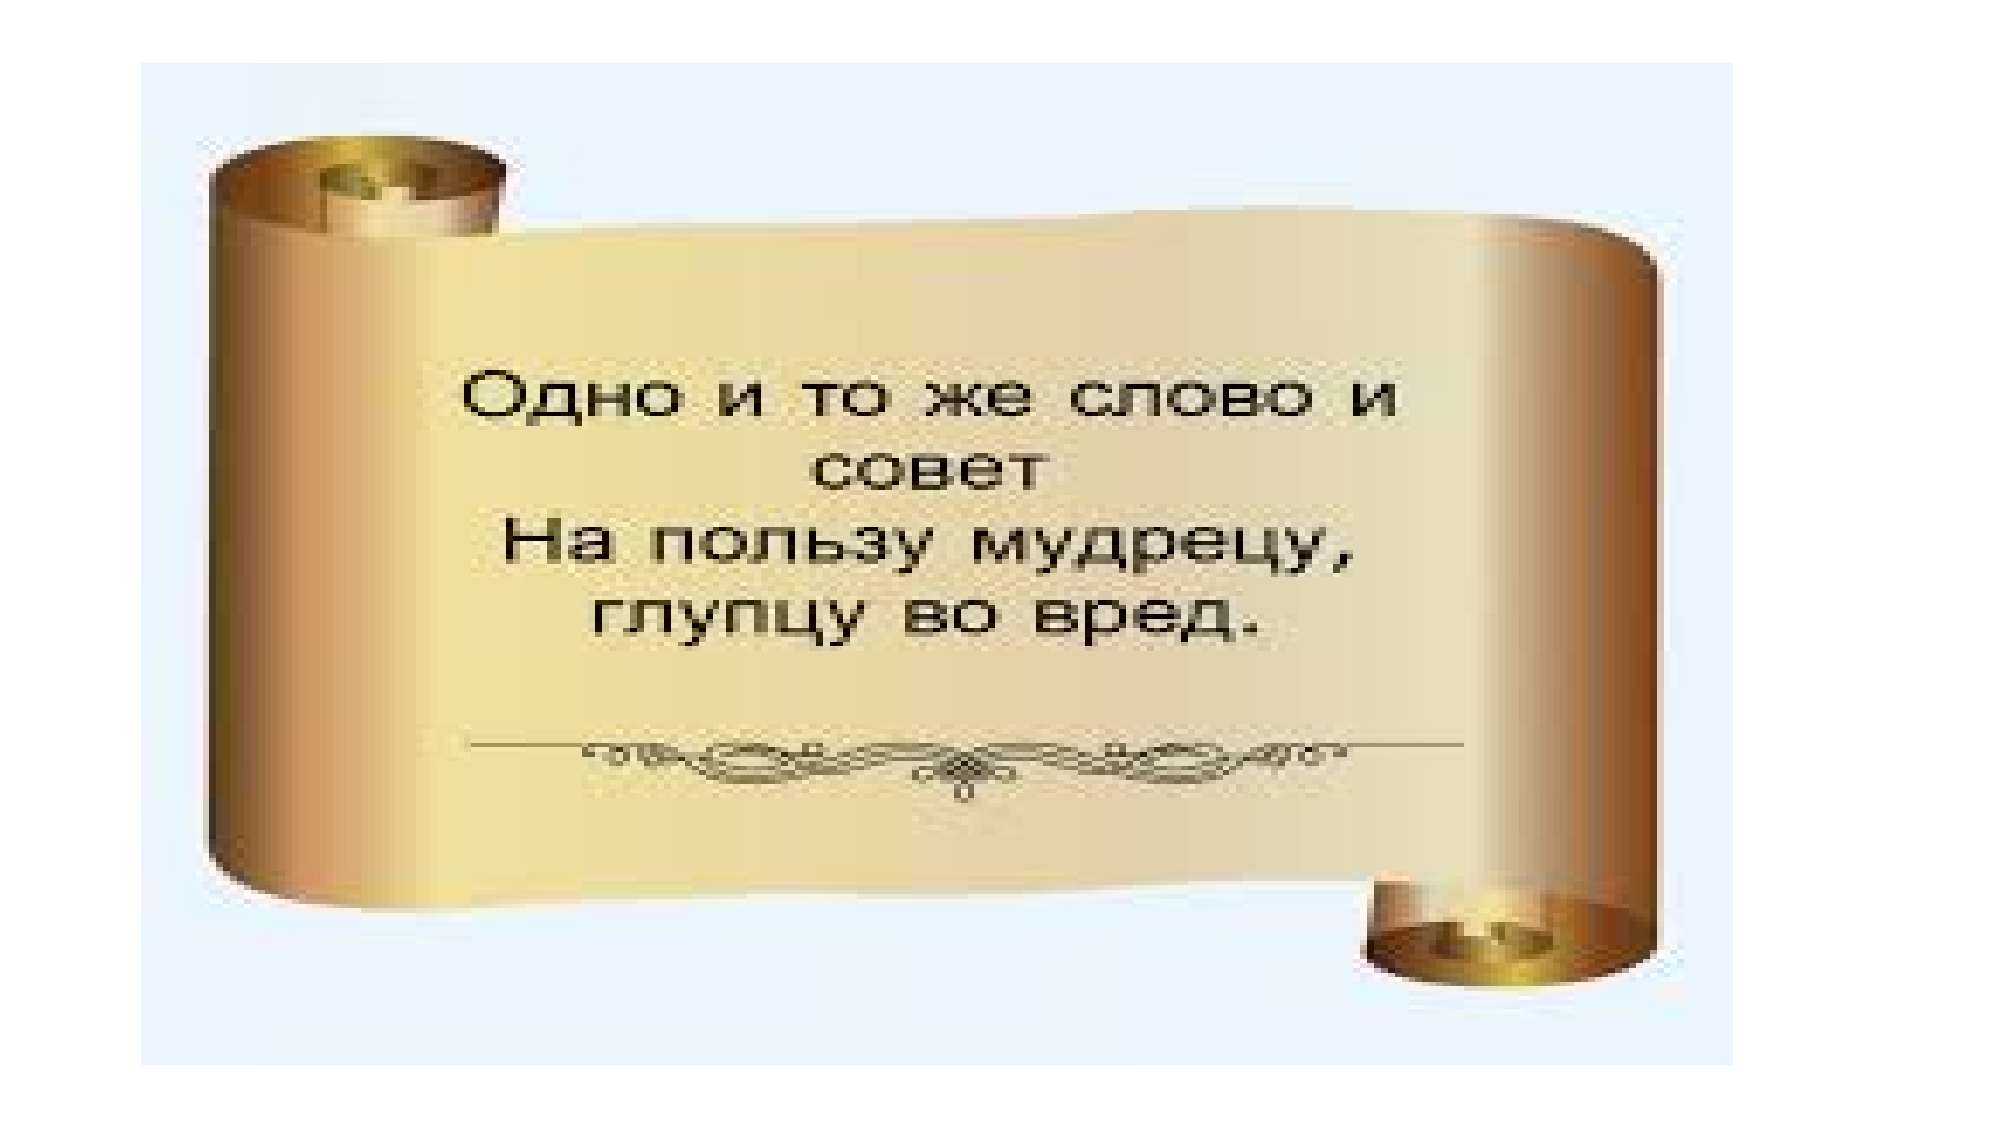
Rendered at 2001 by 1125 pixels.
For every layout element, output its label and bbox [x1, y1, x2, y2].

list [141, 63, 1733, 1065]
